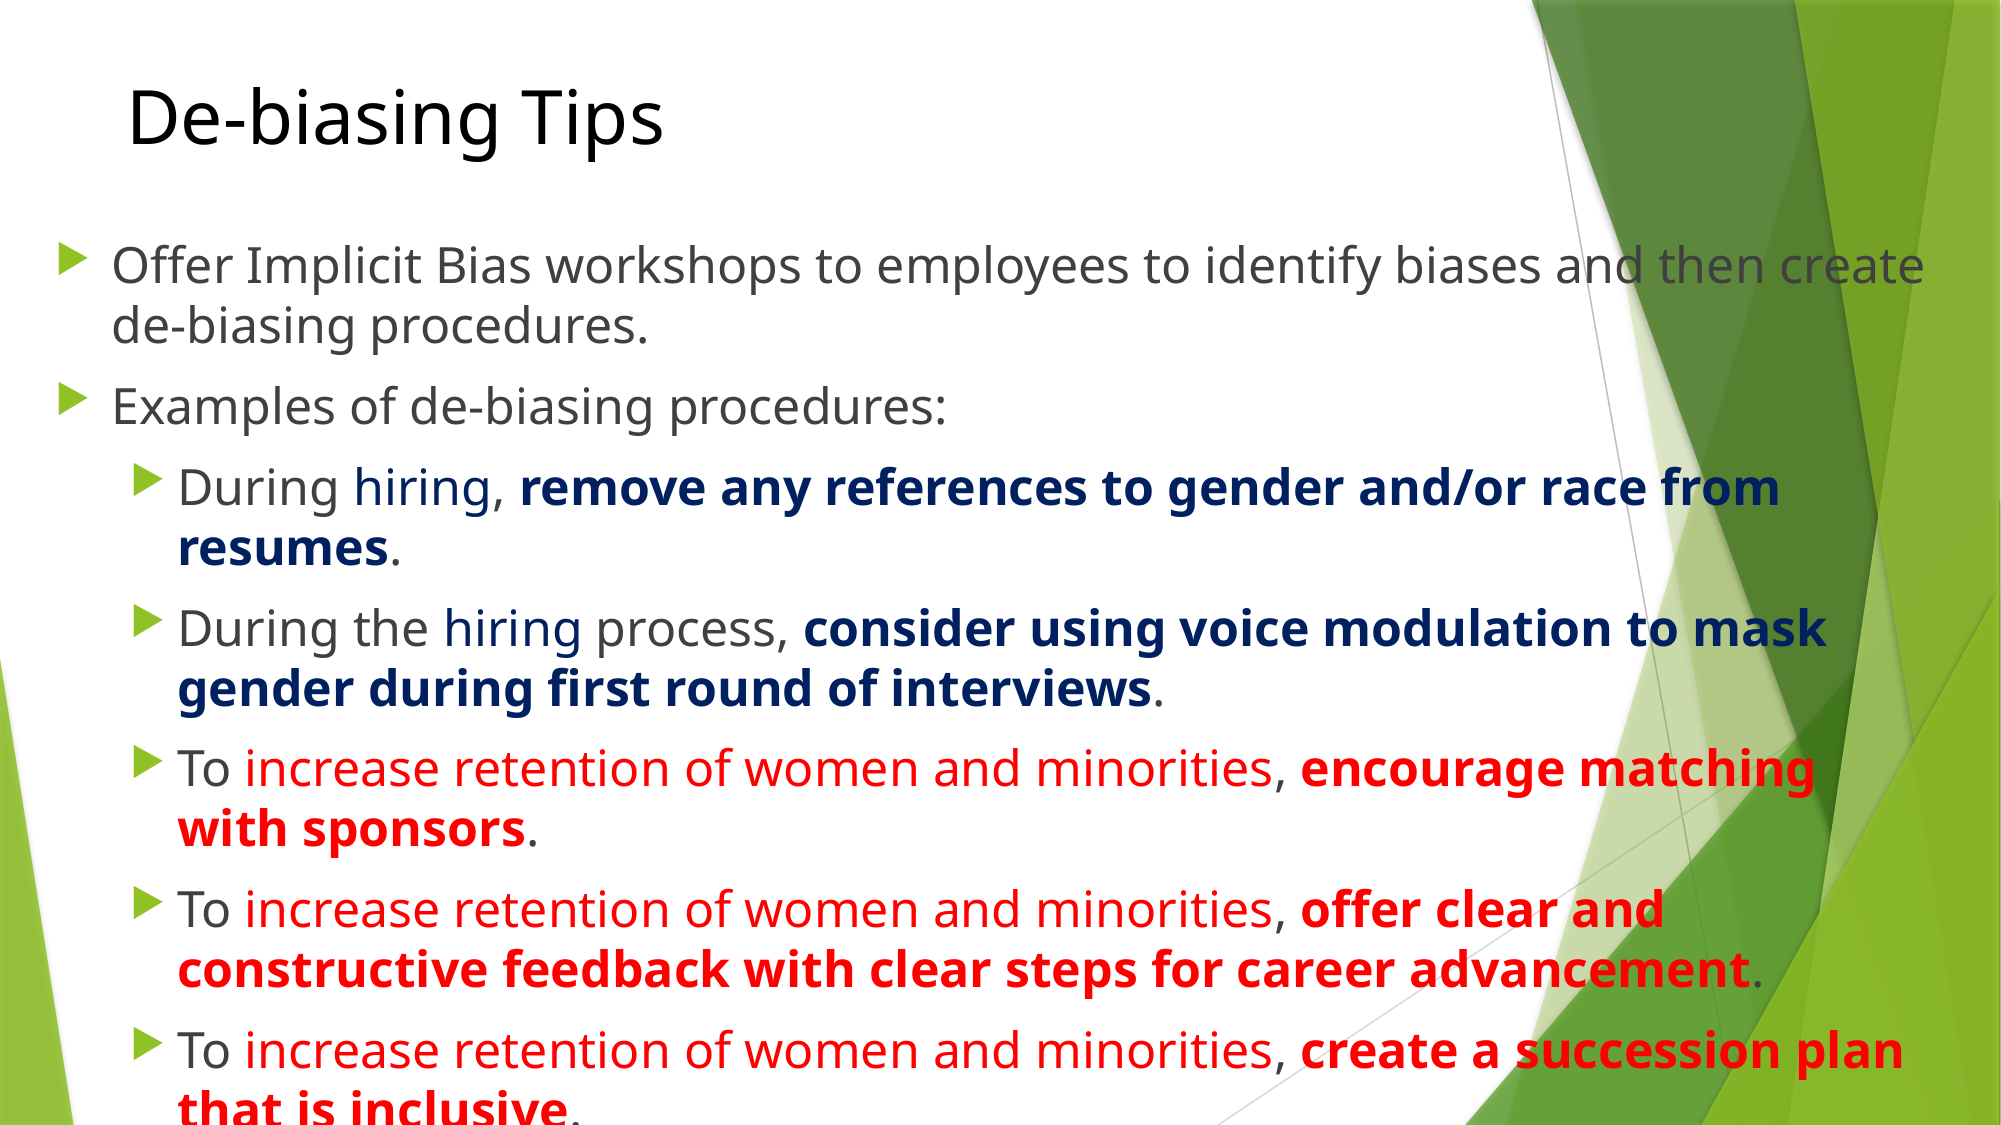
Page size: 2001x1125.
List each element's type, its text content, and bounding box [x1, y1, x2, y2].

list Offer Implicit Bias workshops to employees to identify biases and then create de-biasing procedures. Examples of de-biasing procedures: During hiring, remove any references to gender and/or race from resumes. During the hiring process, consider using voice modulation to mask gender during first round of interviews. To increase retention of women and minorities, encourage matching with sponsors. To increase retention of women and minorities, offer clear and constructive feedback with clear steps for career advancement. To increase retention of women and minorities, create a succession plan that is inclusive. [40, 226, 1956, 863]
title De-biasing Tips [111, 61, 1522, 226]
